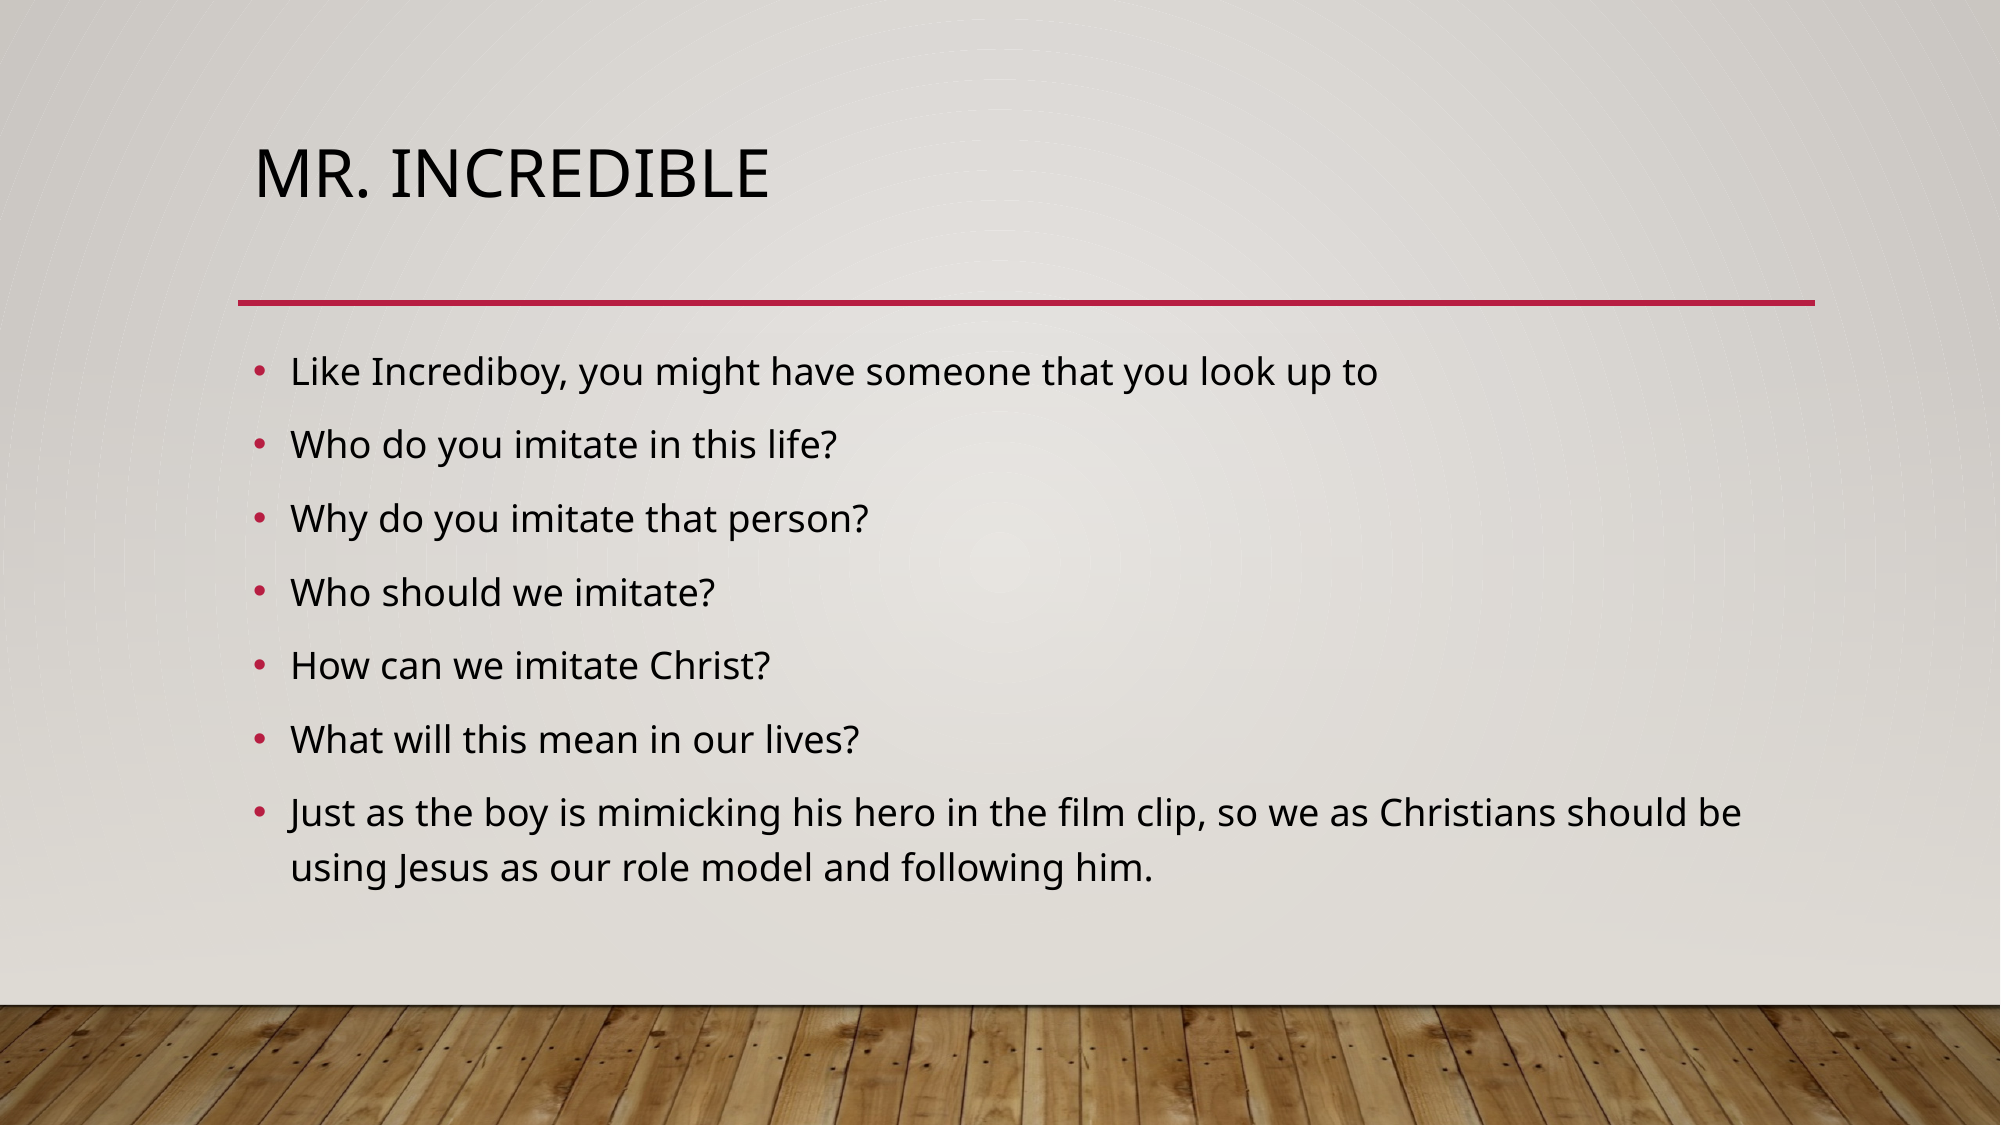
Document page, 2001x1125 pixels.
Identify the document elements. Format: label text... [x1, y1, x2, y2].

title Mr. Incredible [238, 131, 1814, 305]
list Like Incrediboy, you might have someone that you look up to Who do you imitate in this life? Why do you imitate that person? Who should we imitate? How can we imitate Christ? What will this mean in our lives? Just as the boy is mimicking his hero in the film clip, so we as Christians should be using Jesus as our role model and following him. [238, 330, 1814, 897]
picture [0, 1005, 2000, 1125]
